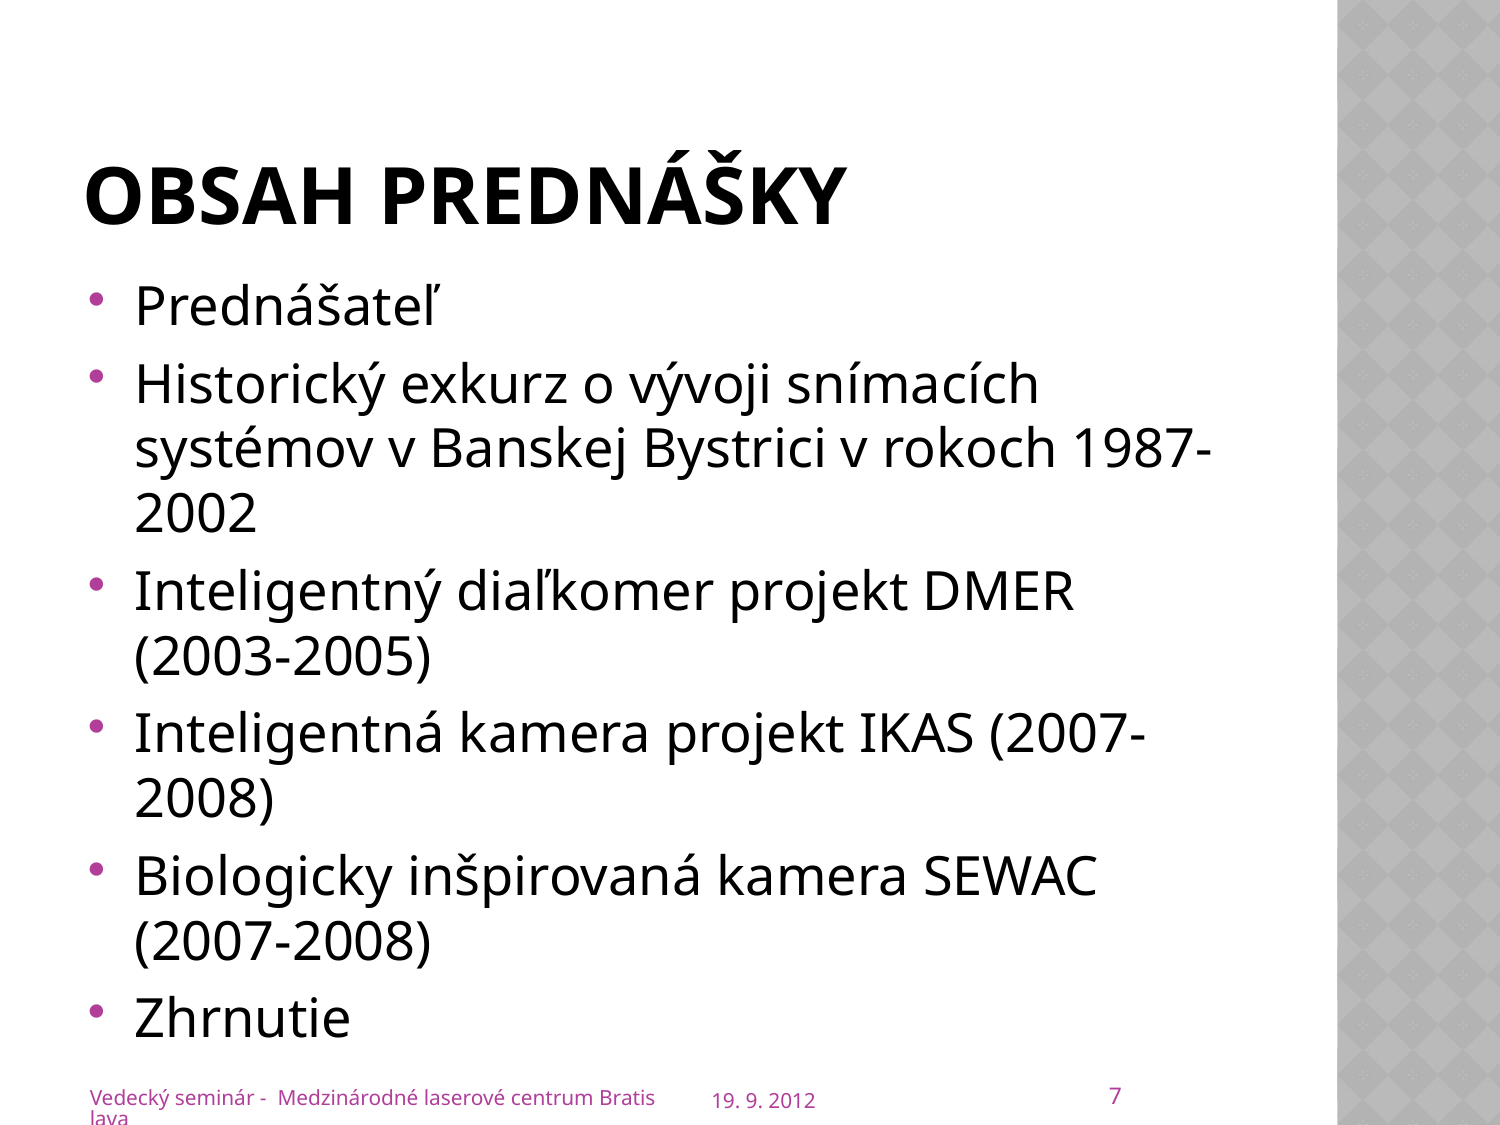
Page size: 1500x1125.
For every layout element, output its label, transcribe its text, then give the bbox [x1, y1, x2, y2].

footer Vedecký seminár - Medzinárodné laserové centrum Bratislava [75, 1075, 675, 1114]
list Prednášateľ Historický exkurz o vývoji snímacích systémov v Banskej Bystrici v rokoch 1987-2002 Inteligentný diaľkomer projekt DMER (2003-2005) Inteligentná kamera projekt IKAS (2007-2008) Biologicky inšpirovaná kamera SEWAC (2007-2008) Zhrnutie [75, 264, 1263, 1059]
title Obsah prednášky [75, 52, 1263, 240]
slide_number 19. 9. 2012 [696, 1075, 1025, 1113]
slide_number 7 [1025, 1075, 1122, 1113]
